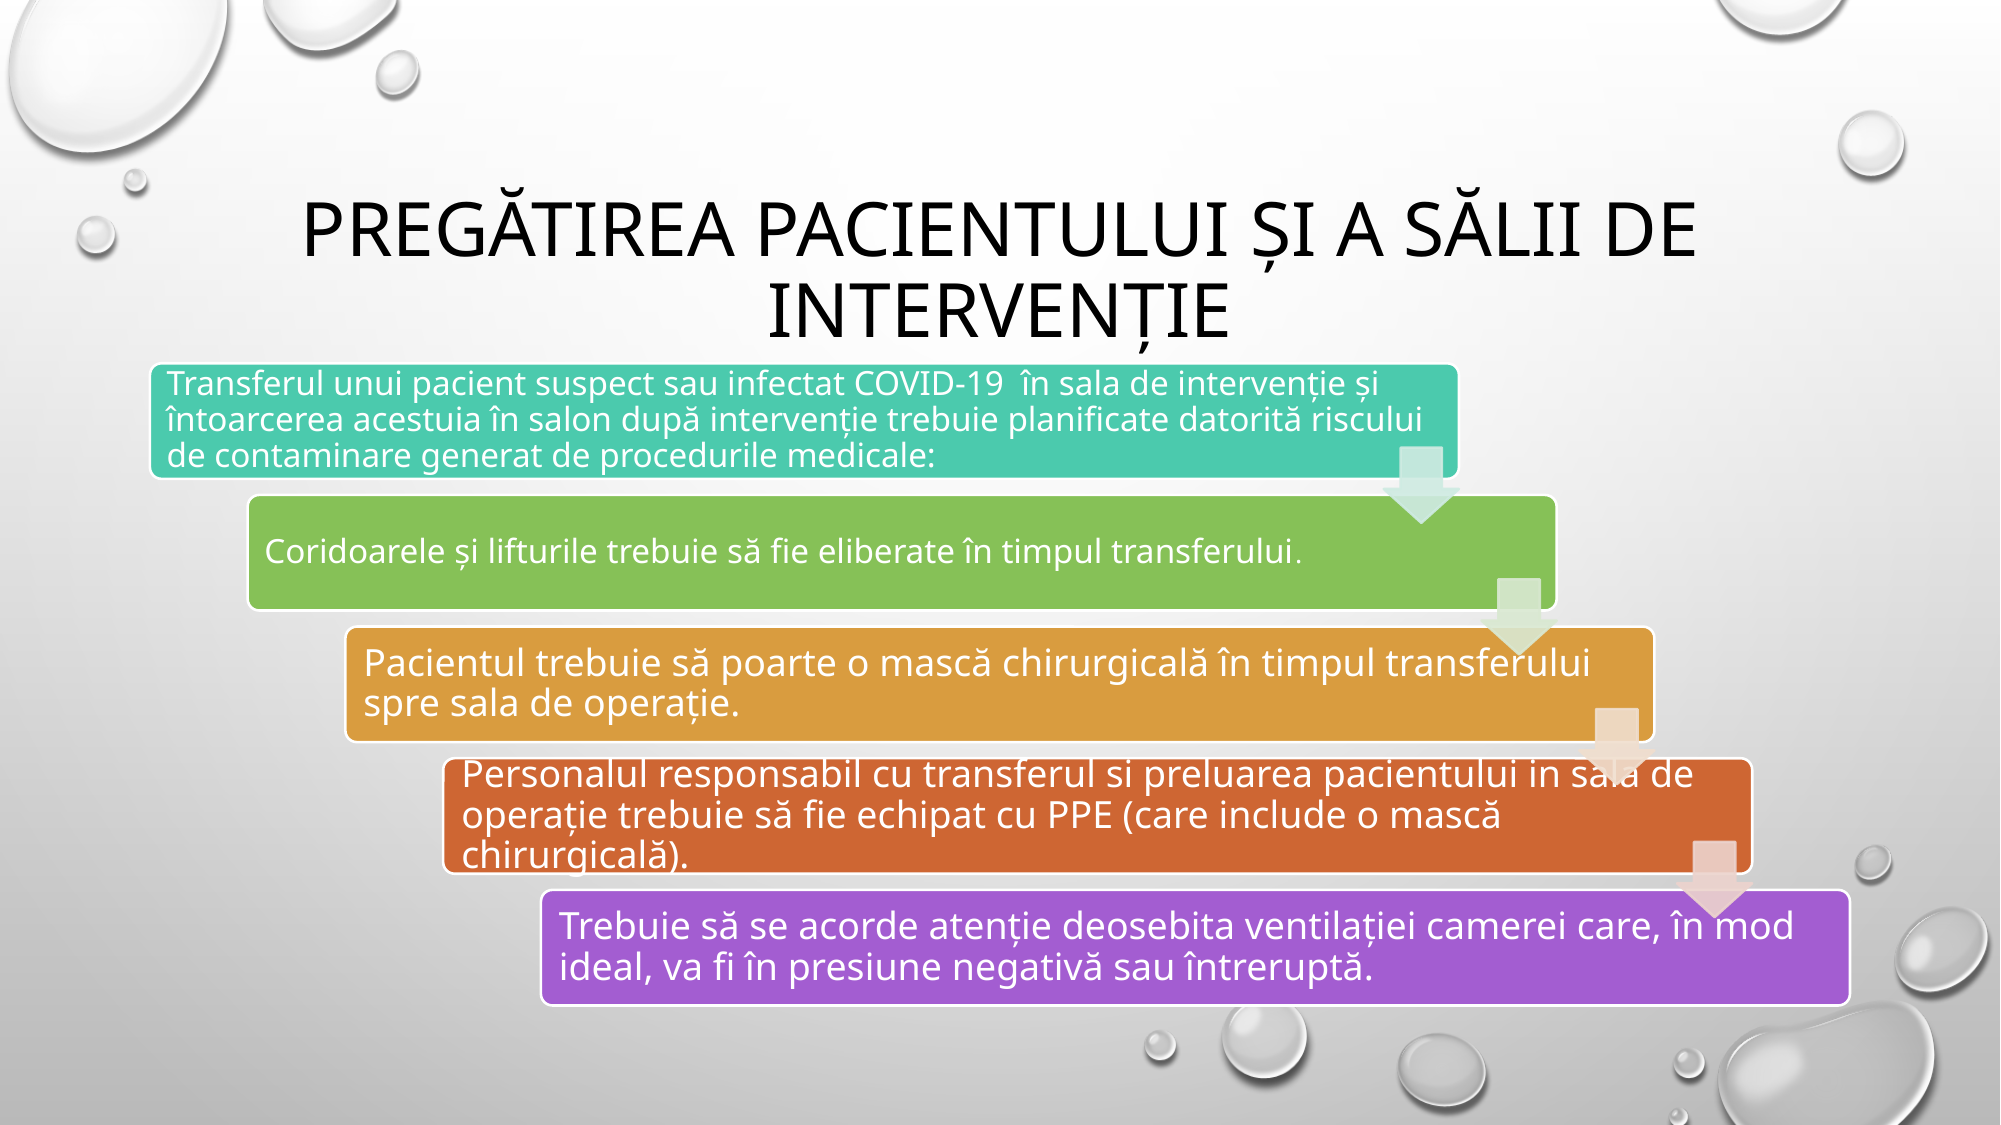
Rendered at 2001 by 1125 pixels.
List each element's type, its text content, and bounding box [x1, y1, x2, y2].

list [149, 362, 1851, 1006]
title Pregătirea pacientului șI a SăLII de intervenție [150, 101, 1850, 362]
picture [0, 0, 2000, 1125]
